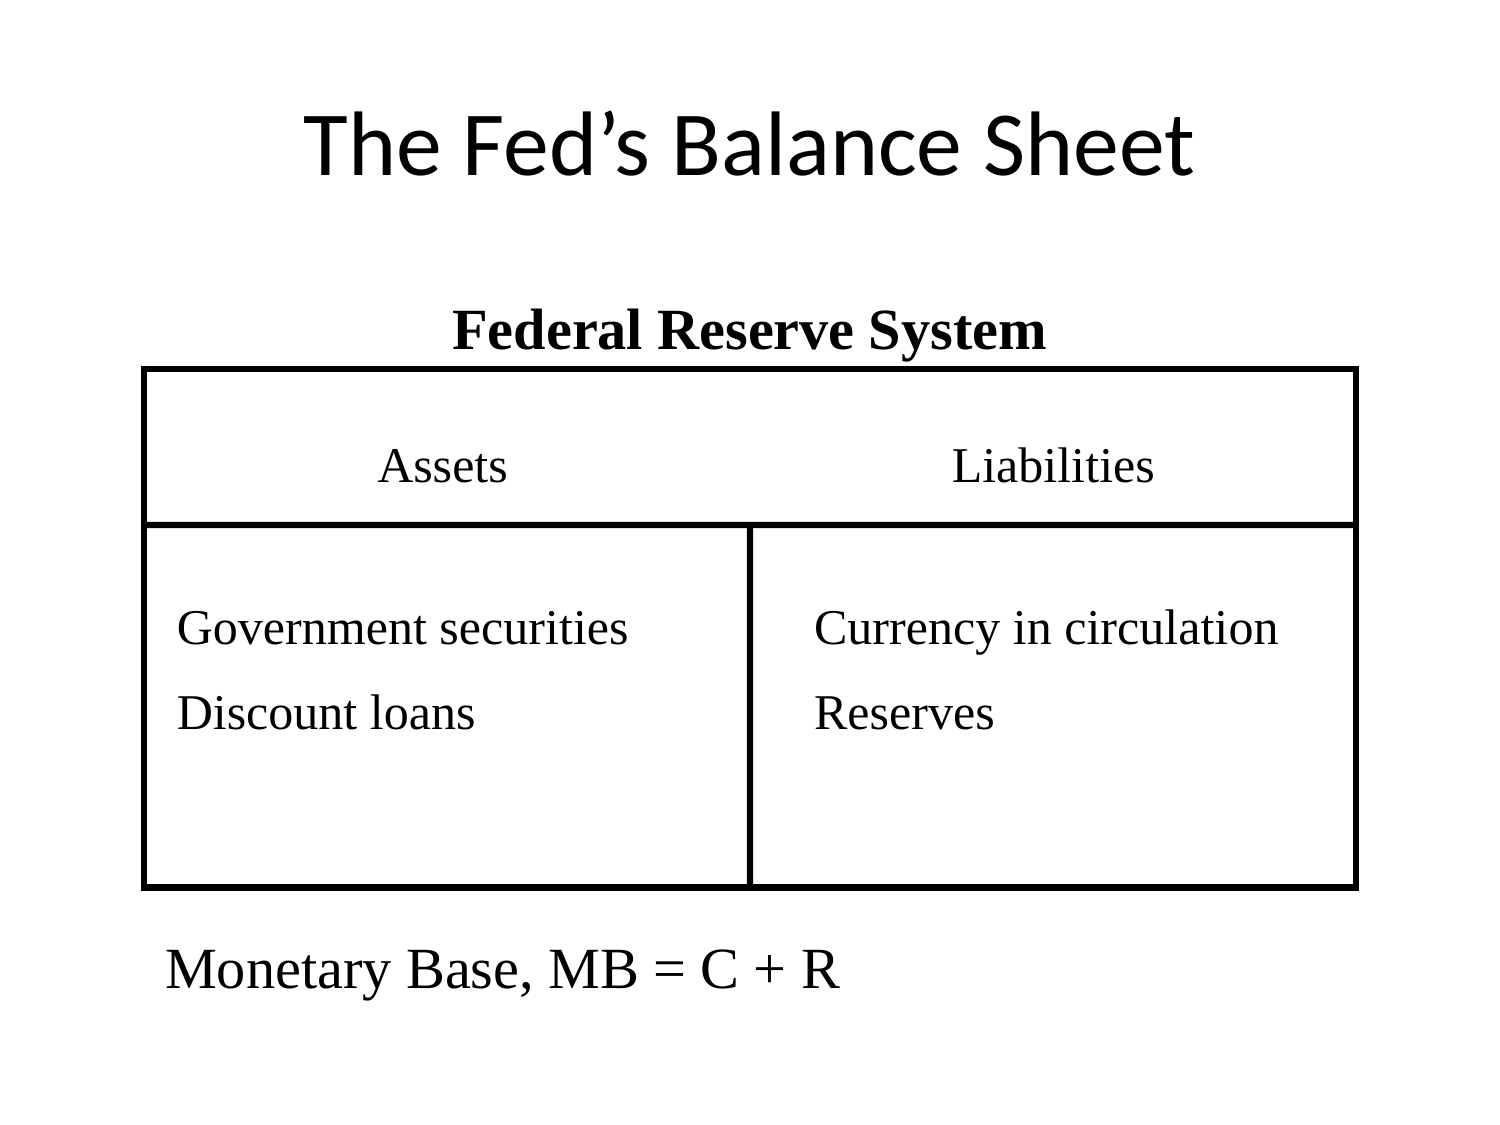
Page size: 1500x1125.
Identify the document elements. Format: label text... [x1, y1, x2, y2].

text_box [143, 368, 1357, 521]
title The Fed’s Balance Sheet [75, 45, 1425, 233]
text_box Liabilities [937, 424, 1171, 500]
text_box Assets [362, 424, 524, 500]
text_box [143, 524, 1357, 888]
text_box Monetary Base, MB = C + R [150, 922, 856, 1008]
text_box Federal Reserve System [356, 283, 1144, 369]
